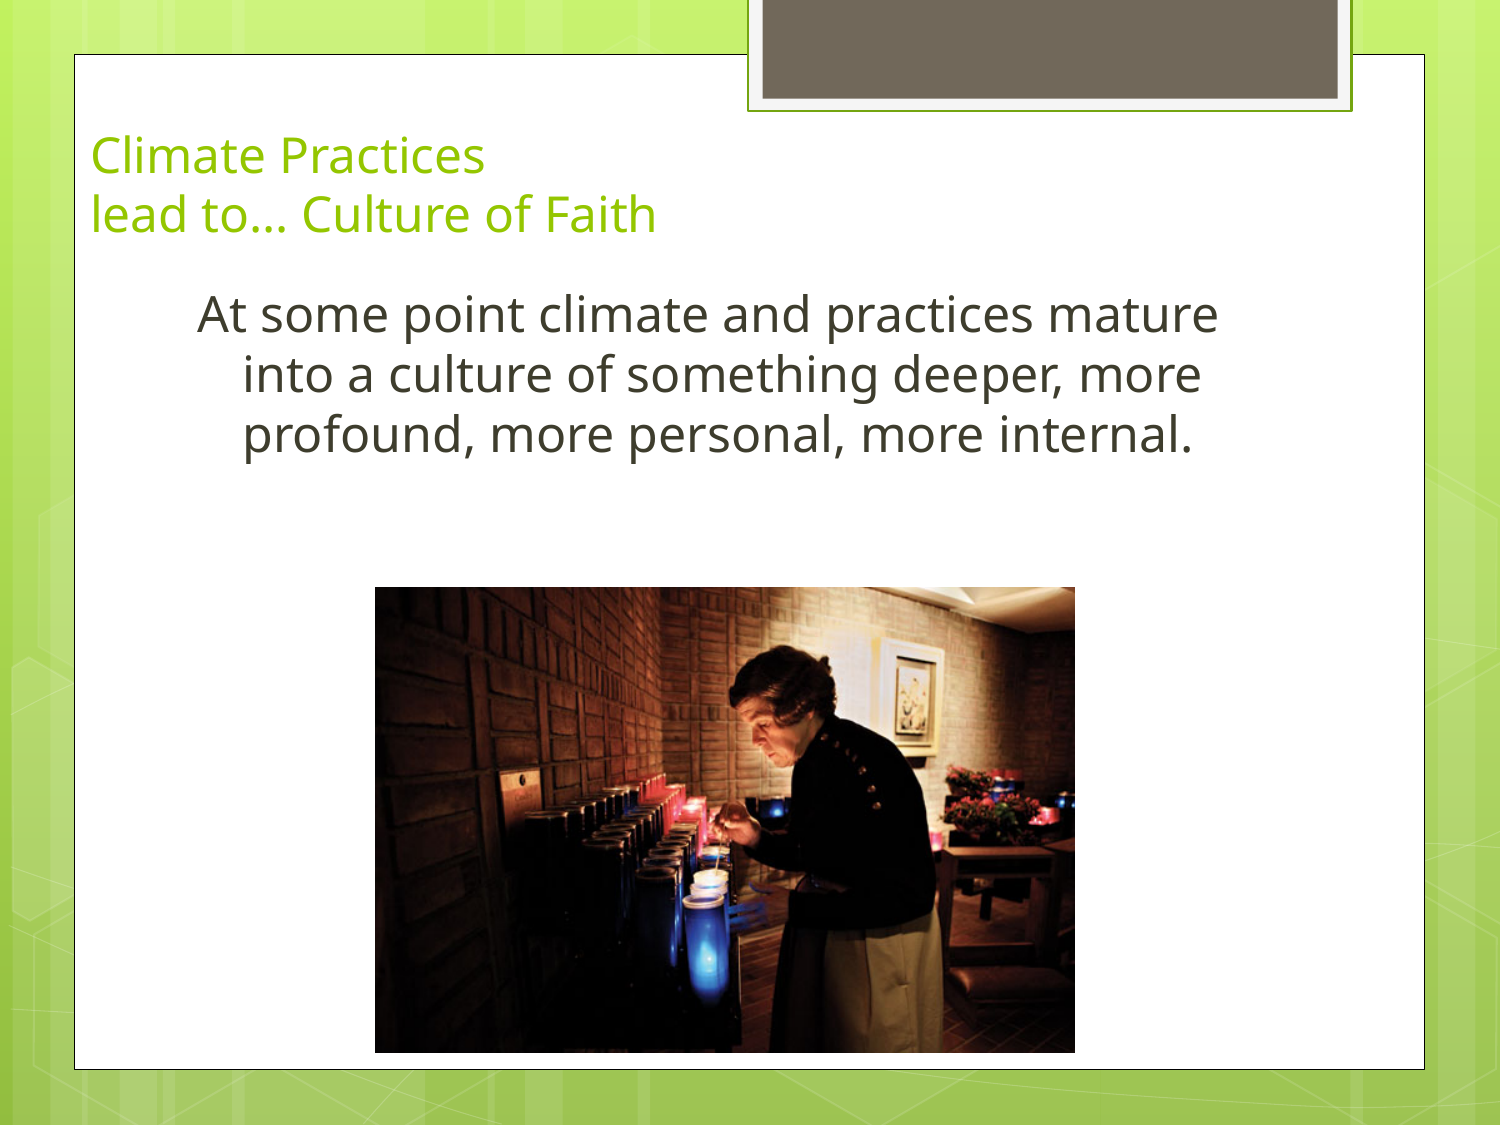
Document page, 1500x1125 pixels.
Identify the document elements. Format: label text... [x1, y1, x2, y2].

title Climate Practices lead to… Culture of Faith [75, 115, 1425, 250]
list At some point climate and practices mature into a culture of something deeper, more profound, more personal, more internal. [171, 275, 1283, 957]
picture [374, 587, 1076, 1053]
